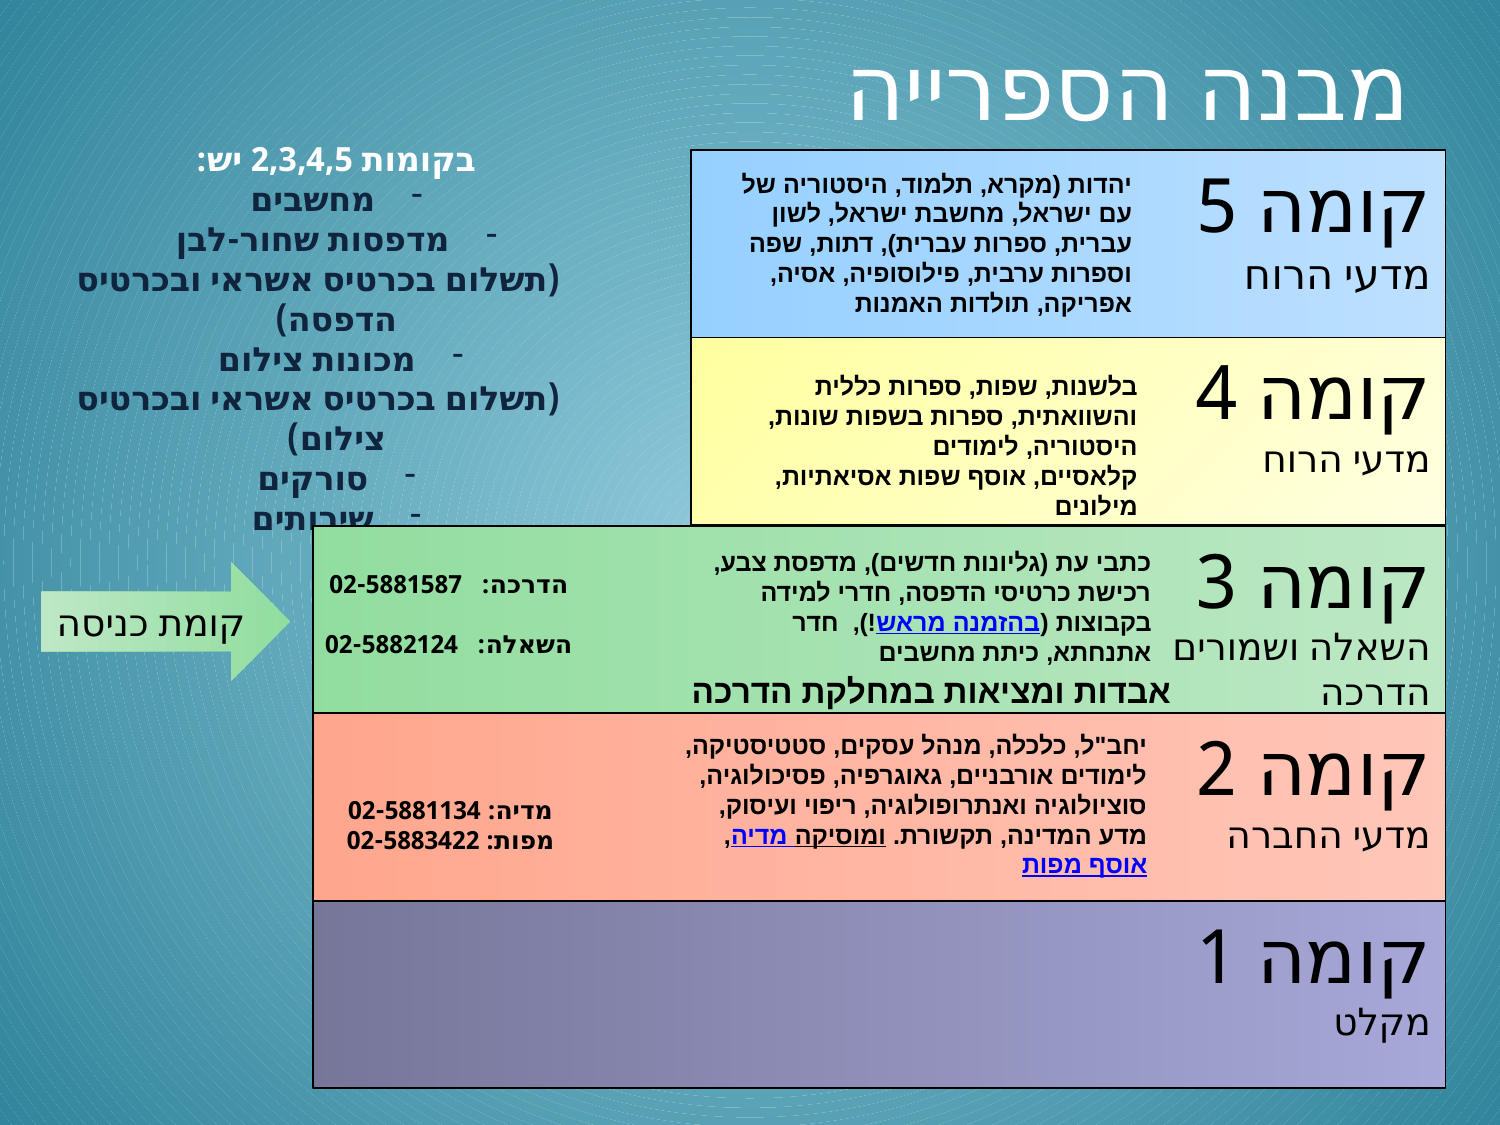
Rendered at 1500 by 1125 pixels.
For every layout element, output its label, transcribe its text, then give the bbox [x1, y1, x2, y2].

text_box כתבי עת (גליונות חדשים), מדפסת צבע, רכישת כרטיסי הדפסה, חדרי למידה בקבוצות (בהזמנה מראש!), חדר אתנחתא, כיתת מחשבים [691, 538, 1167, 662]
text_box קומת כניסה [39, 560, 293, 683]
title מבנה הספרייה [75, 45, 1425, 233]
text_box קומה 4 מדעי הרוח [690, 337, 1446, 525]
text_box בלשנות, שפות, ספרות כללית והשוואתית, ספרות בשפות שונות, היסטוריה, לימודים קלאסיים, אוסף שפות אסיאתיות, מילונים [695, 363, 1153, 525]
text_box הדרכה: 02-5881587 השאלה: 02-5882124 [242, 561, 656, 667]
text_box בקומות 2,3,4,5 יש: מחשבים מדפסות שחור-לבן (תשלום בכרטיס אשראי ובכרטיס הדפסה) מכונות צילום (תשלום בכרטיס אשראי ובכרטיס צילום) סורקים שירותים [17, 130, 656, 545]
text_box יהדות (מקרא, תלמוד, היסטוריה של עם ישראל, מחשבת ישראל, לשון עברית, ספרות עברית), דתות, שפה וספרות ערבית, פילוסופיה, אסיה, אפריקה, תולדות האמנות [695, 160, 1148, 326]
text_box קומה 2 מדעי החברה [312, 713, 1446, 900]
text_box יחב"ל, כלכלה, מנהל עסקים, סטטיסטיקה, לימודים אורבניים, גאוגרפיה, פסיכולוגיה, סוציולוגיה ואנתרופולוגיה, ריפוי ועיסוק, מדע המדינה, תקשורת. מדיה ומוסיקה, אוסף מפות [667, 721, 1163, 887]
text_box מדיה: 02-5881134 מפות: 02-5883422 [331, 786, 569, 862]
text_box קומה 5 מדעי הרוח [690, 149, 1446, 337]
text_box קומה 3 השאלה ושמורים הדרכה [312, 525, 1446, 713]
text_box אבדות ומציאות במחלקת הדרכה [676, 662, 1187, 763]
text_box קומה 1 מקלט [312, 900, 1446, 1089]
